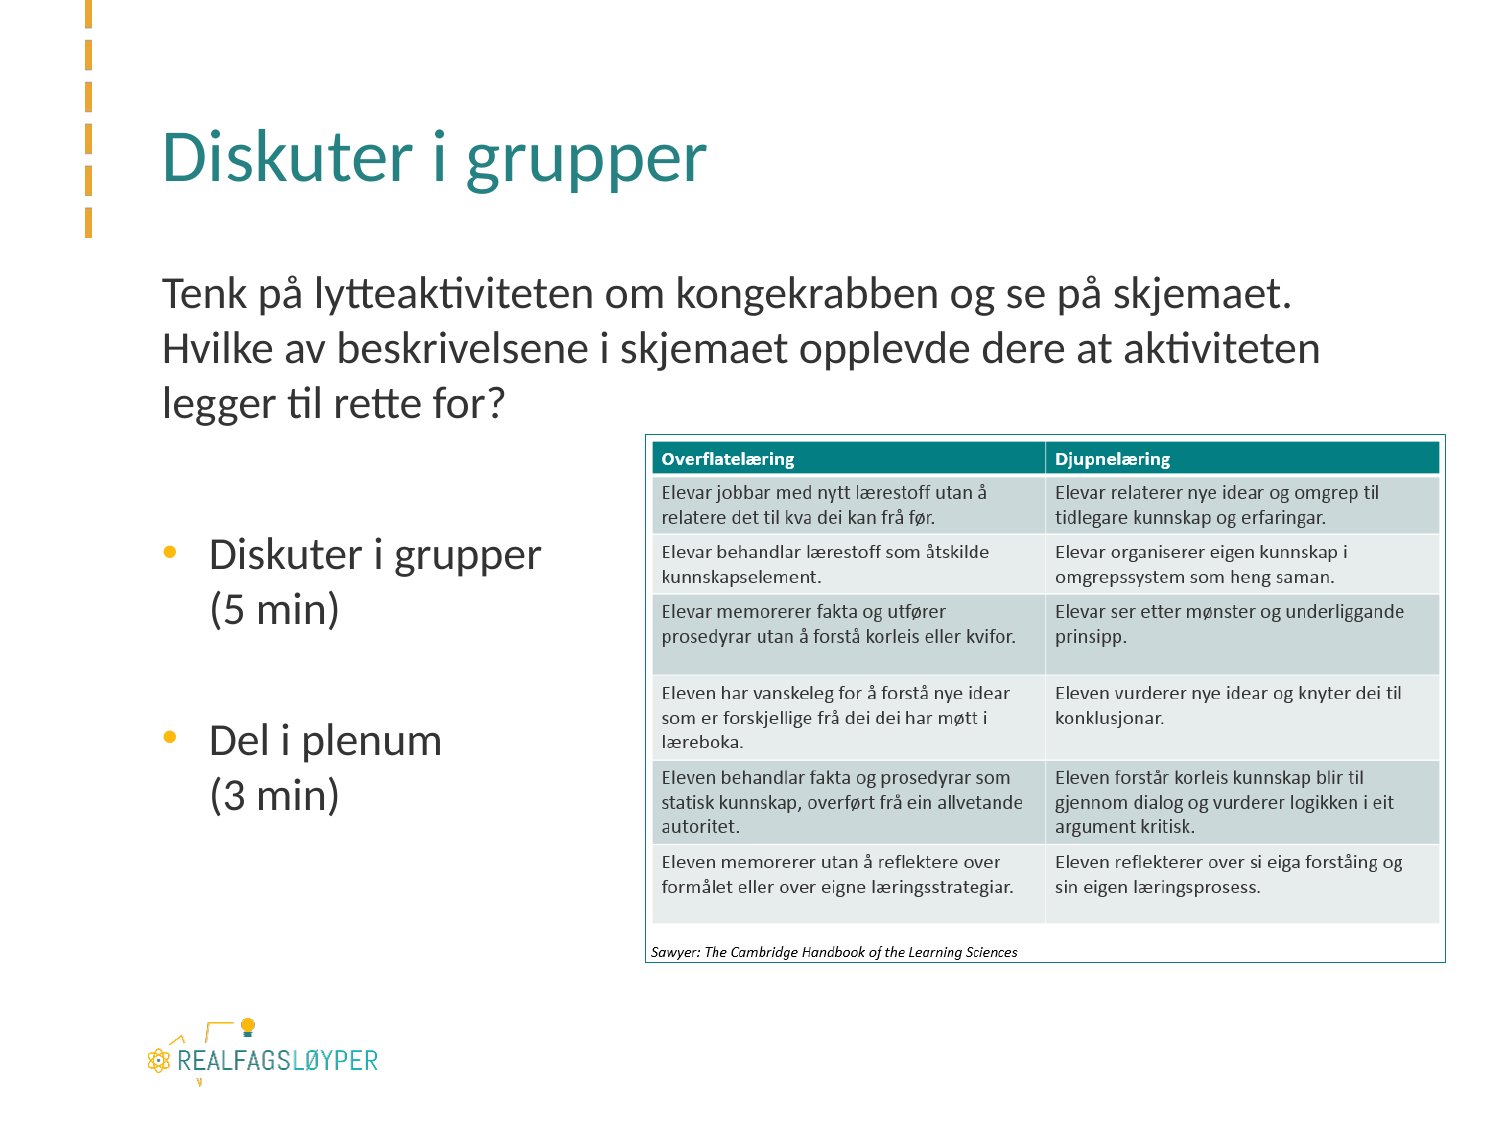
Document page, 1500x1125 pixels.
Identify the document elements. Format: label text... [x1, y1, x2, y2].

picture [146, 1018, 380, 1089]
title Diskuter i grupper [146, 59, 1468, 255]
list Tenk på lytteaktiviteten om kongekrabben og se på skjemaet. Hvilke av beskrivelsene i skjemaet opplevde dere at aktiviteten legger til rette for? Diskuter i grupper (5 min) Del i plenum (3 min) [146, 254, 1391, 941]
picture [85, 0, 92, 238]
picture [645, 434, 1446, 963]
